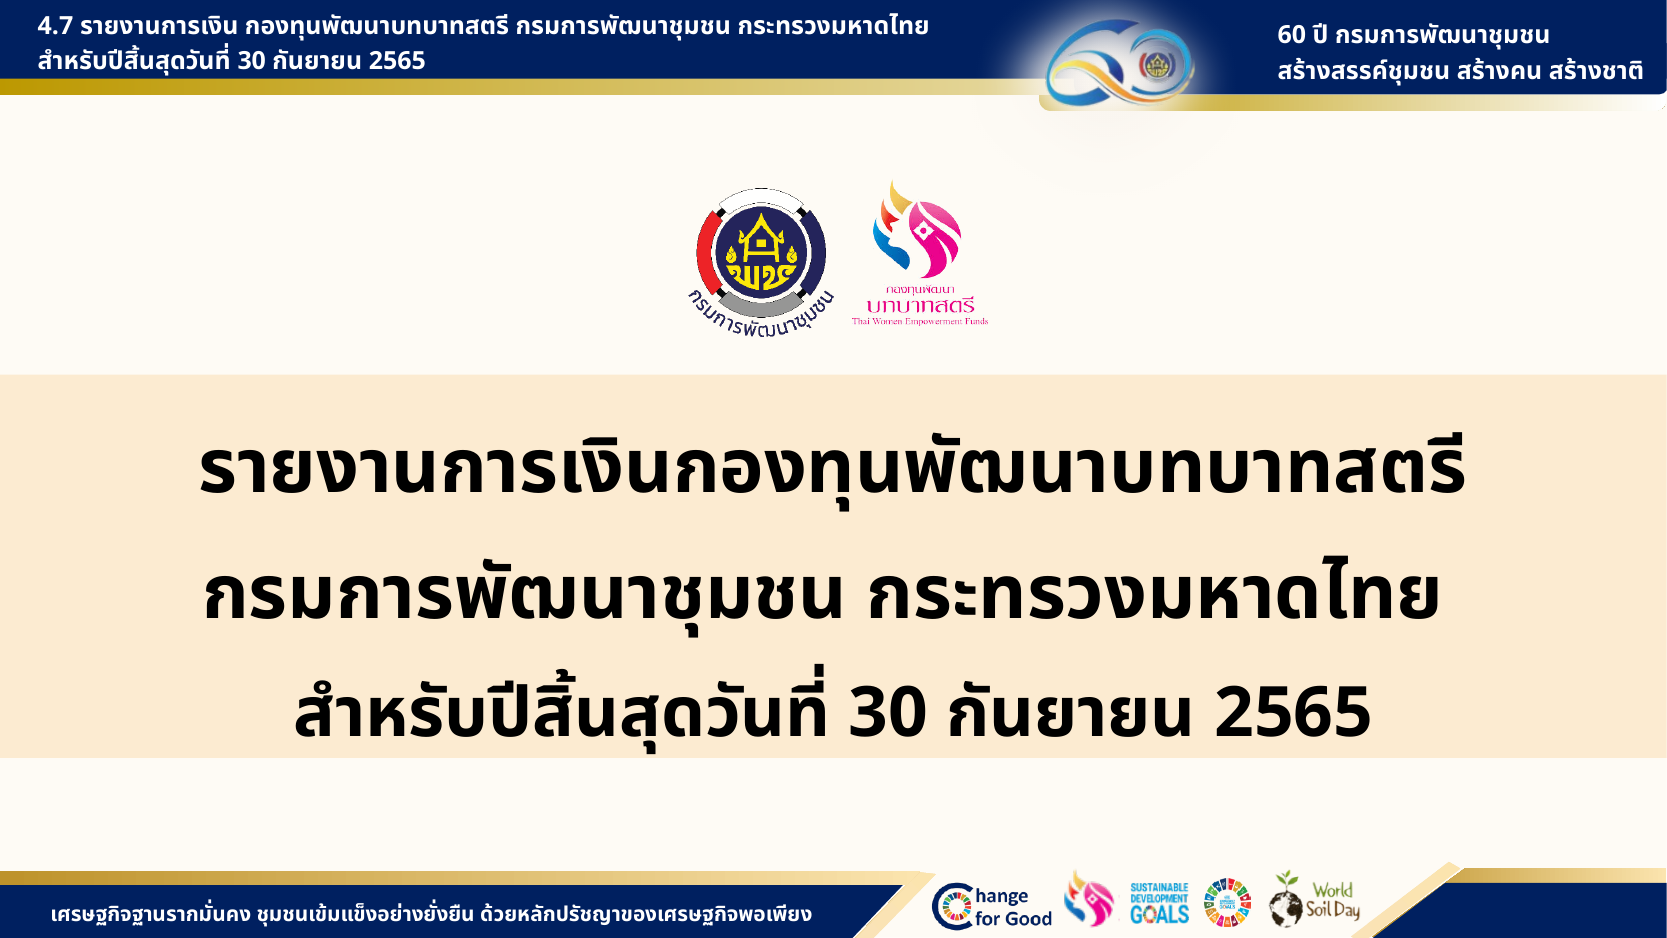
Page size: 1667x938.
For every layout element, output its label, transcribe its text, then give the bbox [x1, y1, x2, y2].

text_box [0, 845, 1667, 938]
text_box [0, 0, 1667, 209]
picture [688, 209, 834, 337]
picture [852, 209, 988, 326]
text_box รายงานการเงินกองทุนพัฒนาบทบาทสตรี กรมการพัฒนาชุมชน กระทรวงมหาดไทย สำหรับปีสิ้นสุดวันที่ 30 กันยายน 2565 [0, 374, 1667, 758]
